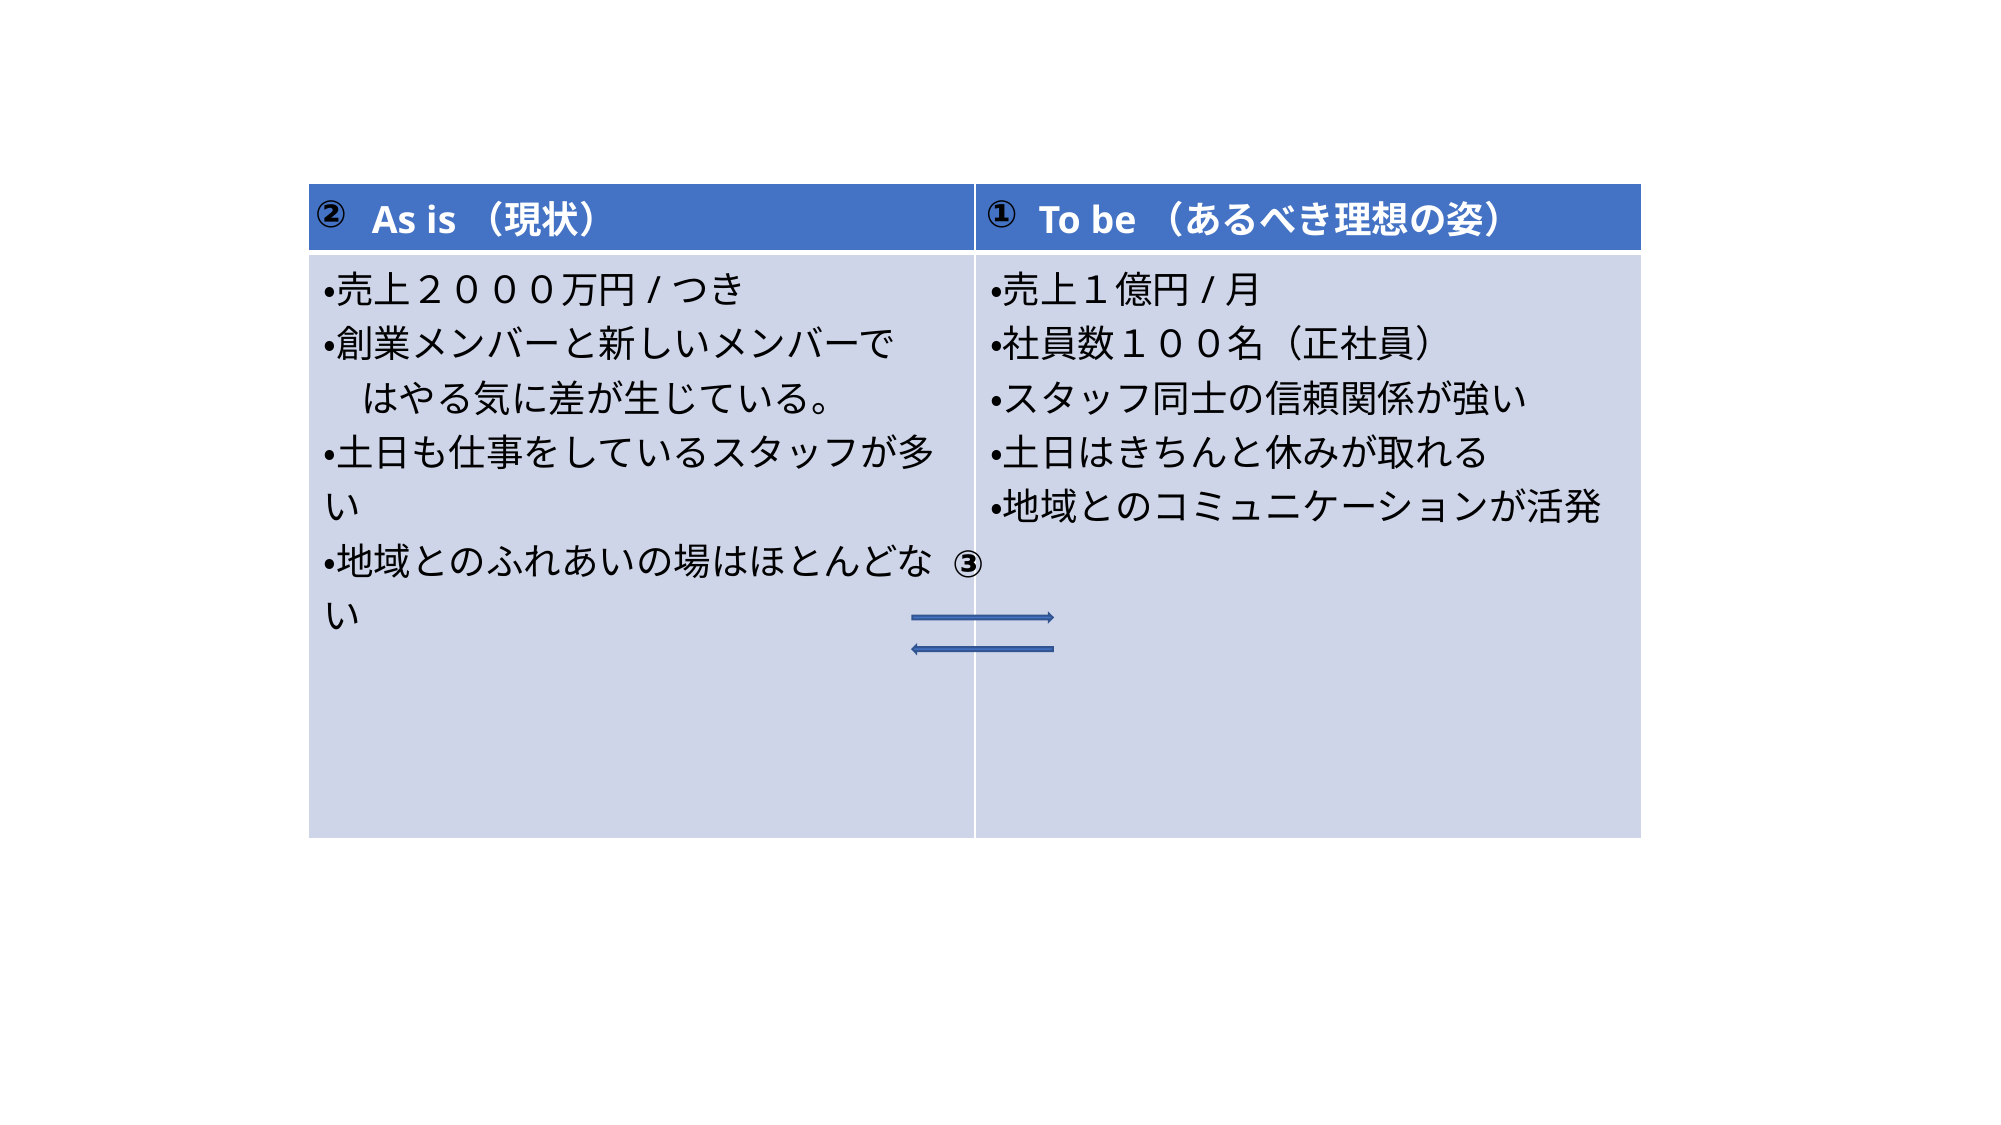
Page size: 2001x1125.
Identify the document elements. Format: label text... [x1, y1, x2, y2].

table_cell ・売上１億円/月 ・社員数１００名（正社員） ・スタッフ同士の信頼関係が強い ・土日はきちんと休みが取れる ・地域とのコミュニケーションが活発 [976, 255, 1641, 838]
table_header To be（あるべき理想の姿） [976, 184, 1641, 250]
text_box ③ [937, 532, 996, 592]
text_box ② [300, 182, 359, 243]
table_header As is（現状） [309, 184, 974, 250]
table_cell ・売上２０００万円/つき ・創業メンバーと新しいメンバーで はやる気に差が生じている。 ・土日も仕事をしているスタッフが多い ・地域とのふれあいの場はほとんどない [309, 255, 974, 838]
text_box ① [971, 182, 1029, 243]
text_box [911, 611, 1055, 624]
text_box [910, 642, 1054, 656]
